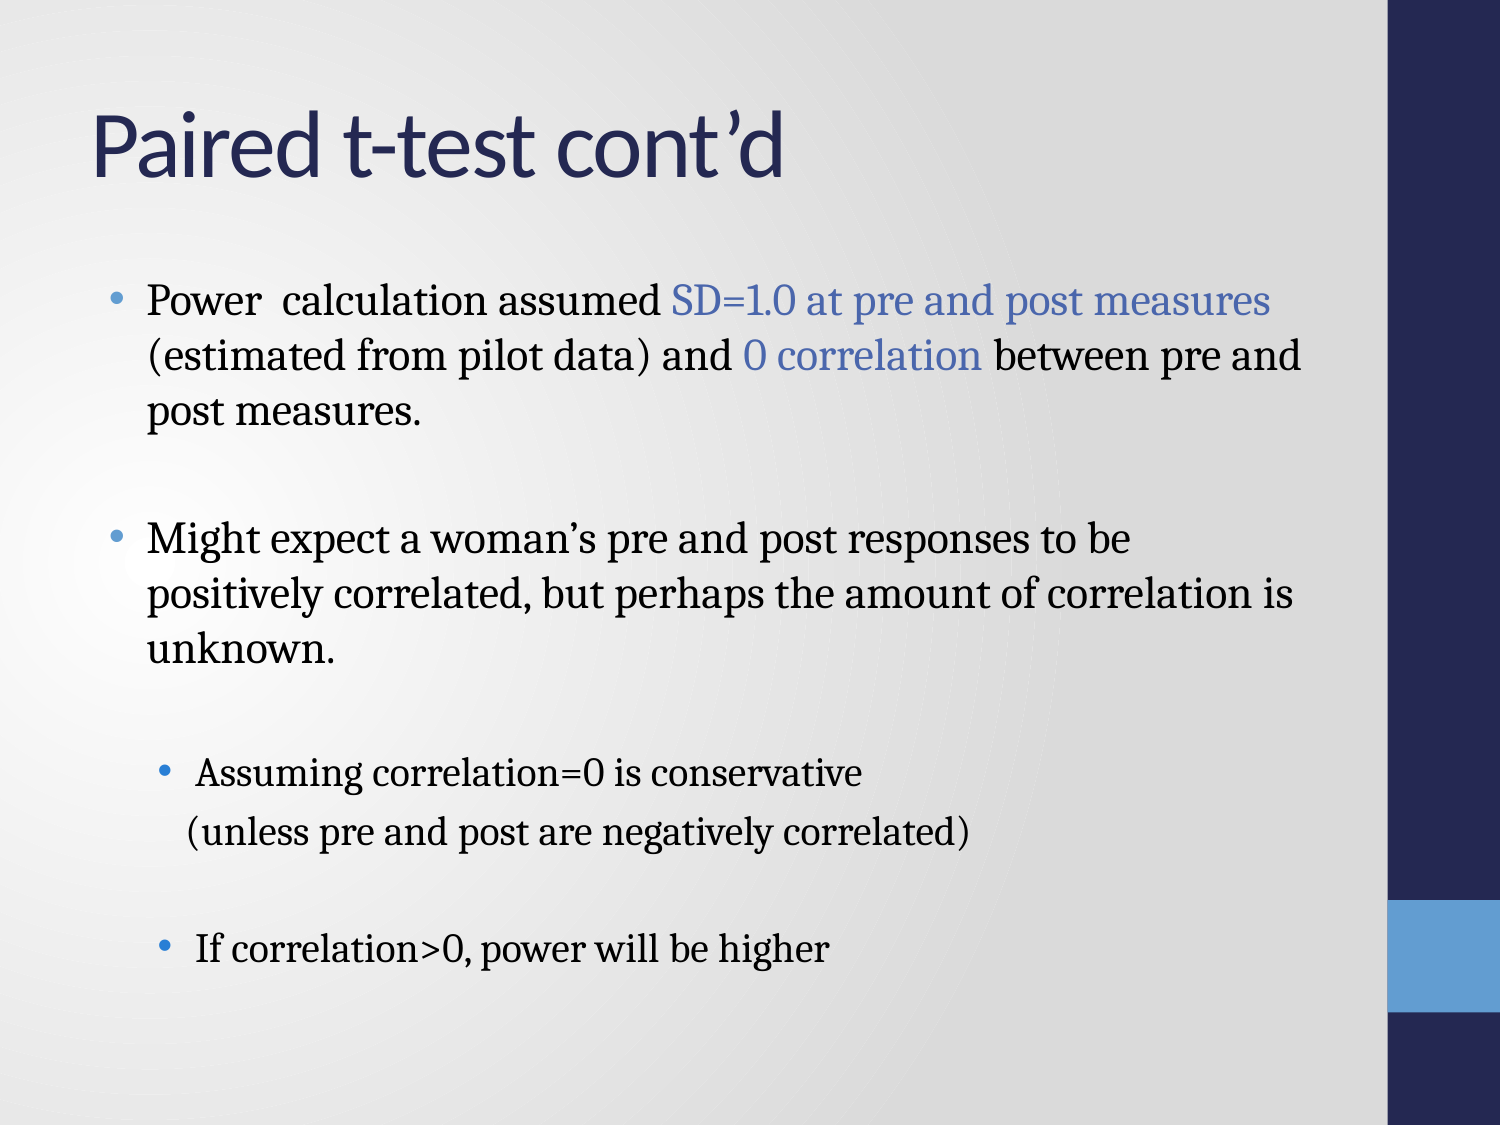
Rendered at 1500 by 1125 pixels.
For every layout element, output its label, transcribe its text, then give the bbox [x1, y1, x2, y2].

list Power calculation assumed SD=1.0 at pre and post measures (estimated from pilot data) and 0 correlation between pre and post measures. Might expect a woman’s pre and post responses to be positively correlated, but perhaps the amount of correlation is unknown. Assuming correlation=0 is conservative (unless pre and post are negatively correlated) If correlation>0, power will be higher [75, 262, 1325, 1050]
title Paired t-test cont’d [75, 45, 1325, 233]
